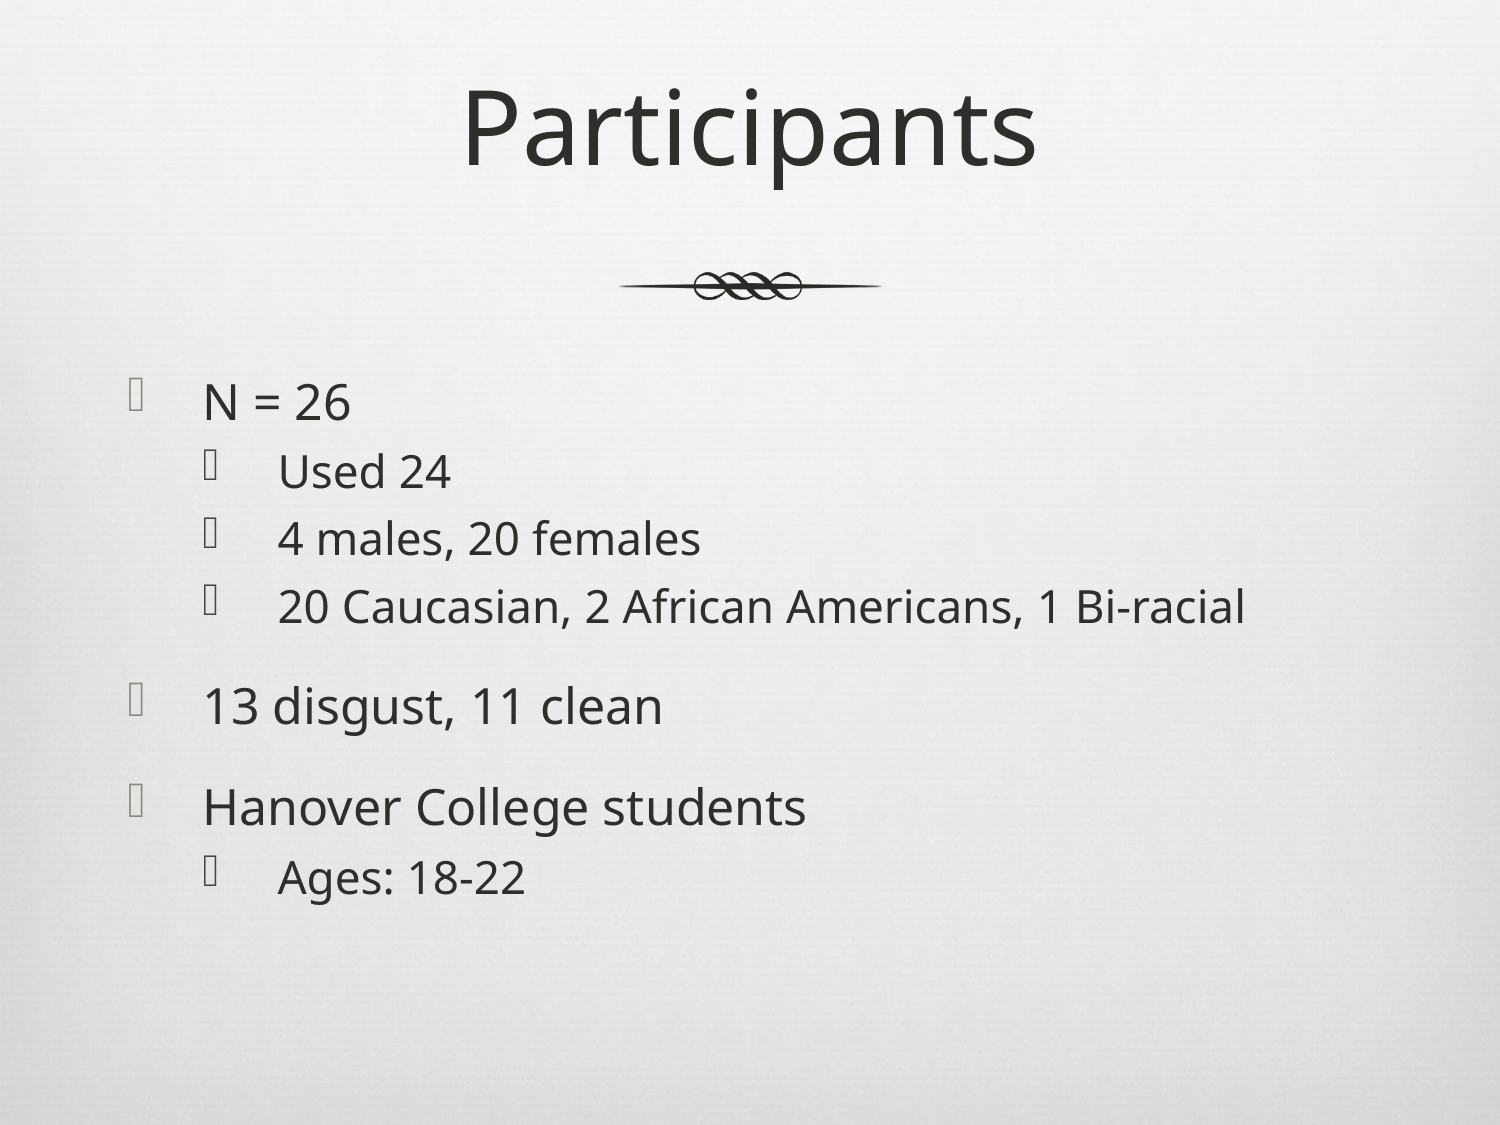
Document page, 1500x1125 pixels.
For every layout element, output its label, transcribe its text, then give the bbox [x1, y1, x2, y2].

list N = 26 Used 24 4 males, 20 females 20 Caucasian, 2 African Americans, 1 Bi-racial 13 disgust, 11 clean Hanover College students Ages: 18-22 [112, 362, 1388, 963]
picture [615, 272, 885, 300]
title Participants [112, 11, 1388, 236]
